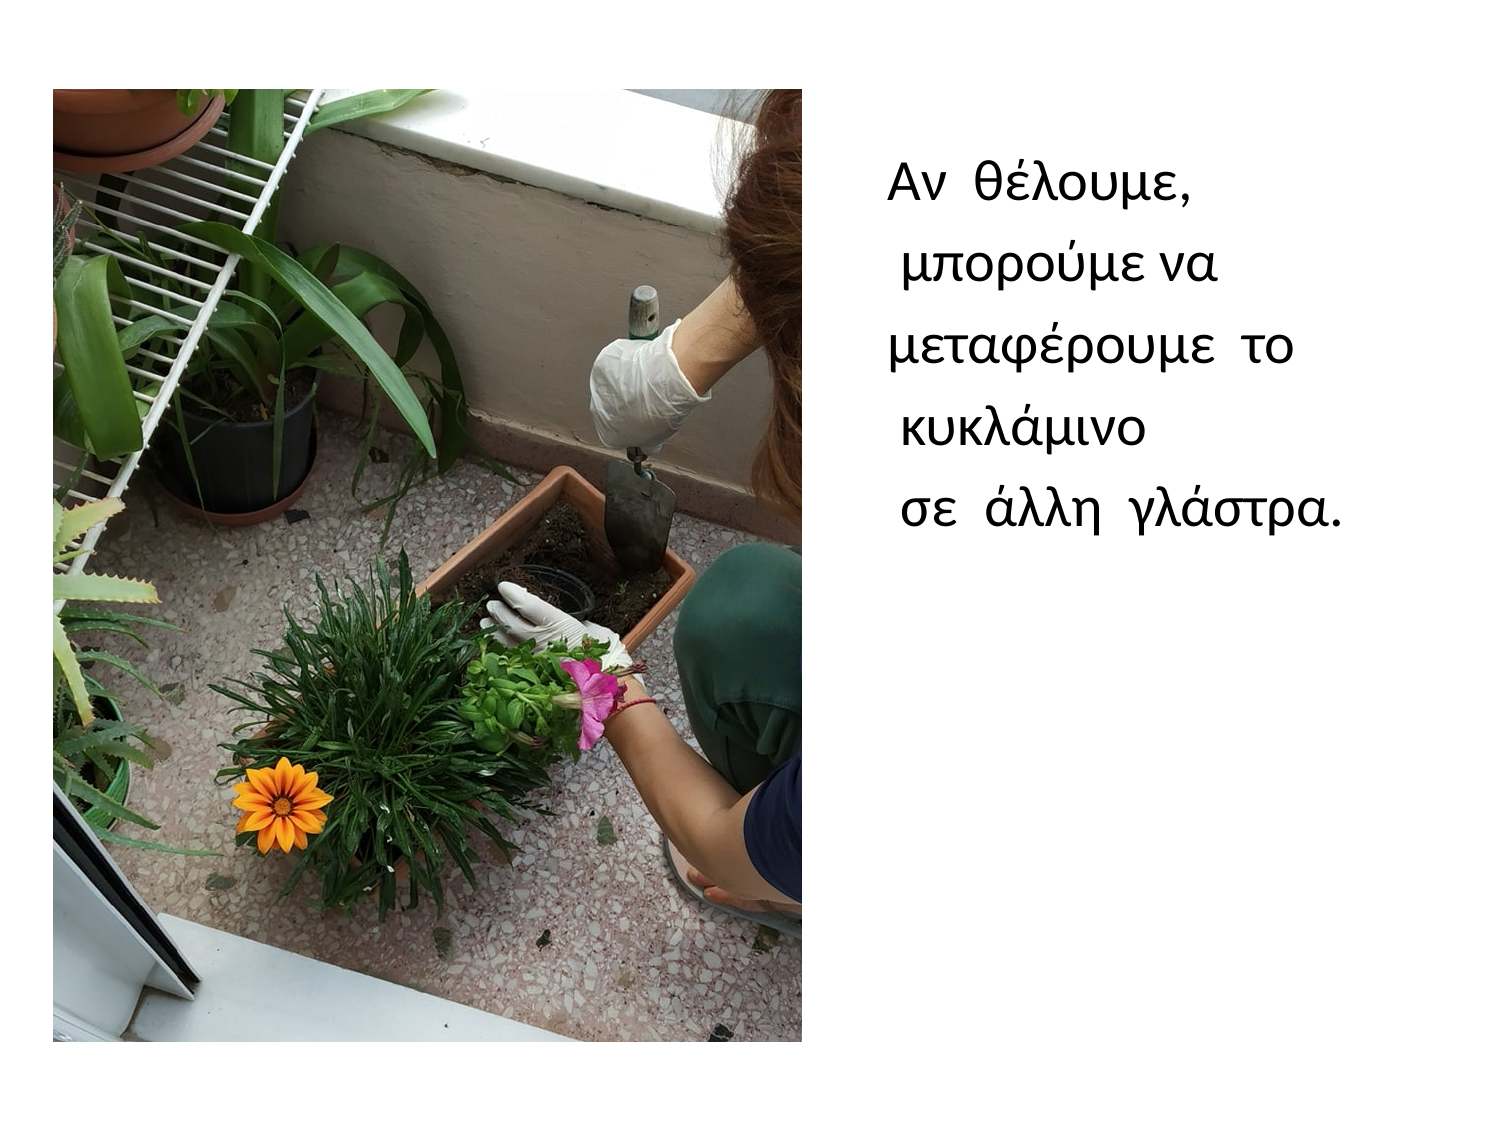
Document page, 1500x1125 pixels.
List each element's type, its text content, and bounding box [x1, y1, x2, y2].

picture [52, 89, 802, 1042]
list Αν θέλουμε, μπορούμε να μεταφέρουμε το κυκλάμινο σε άλλη γλάστρα. [872, 42, 1400, 567]
